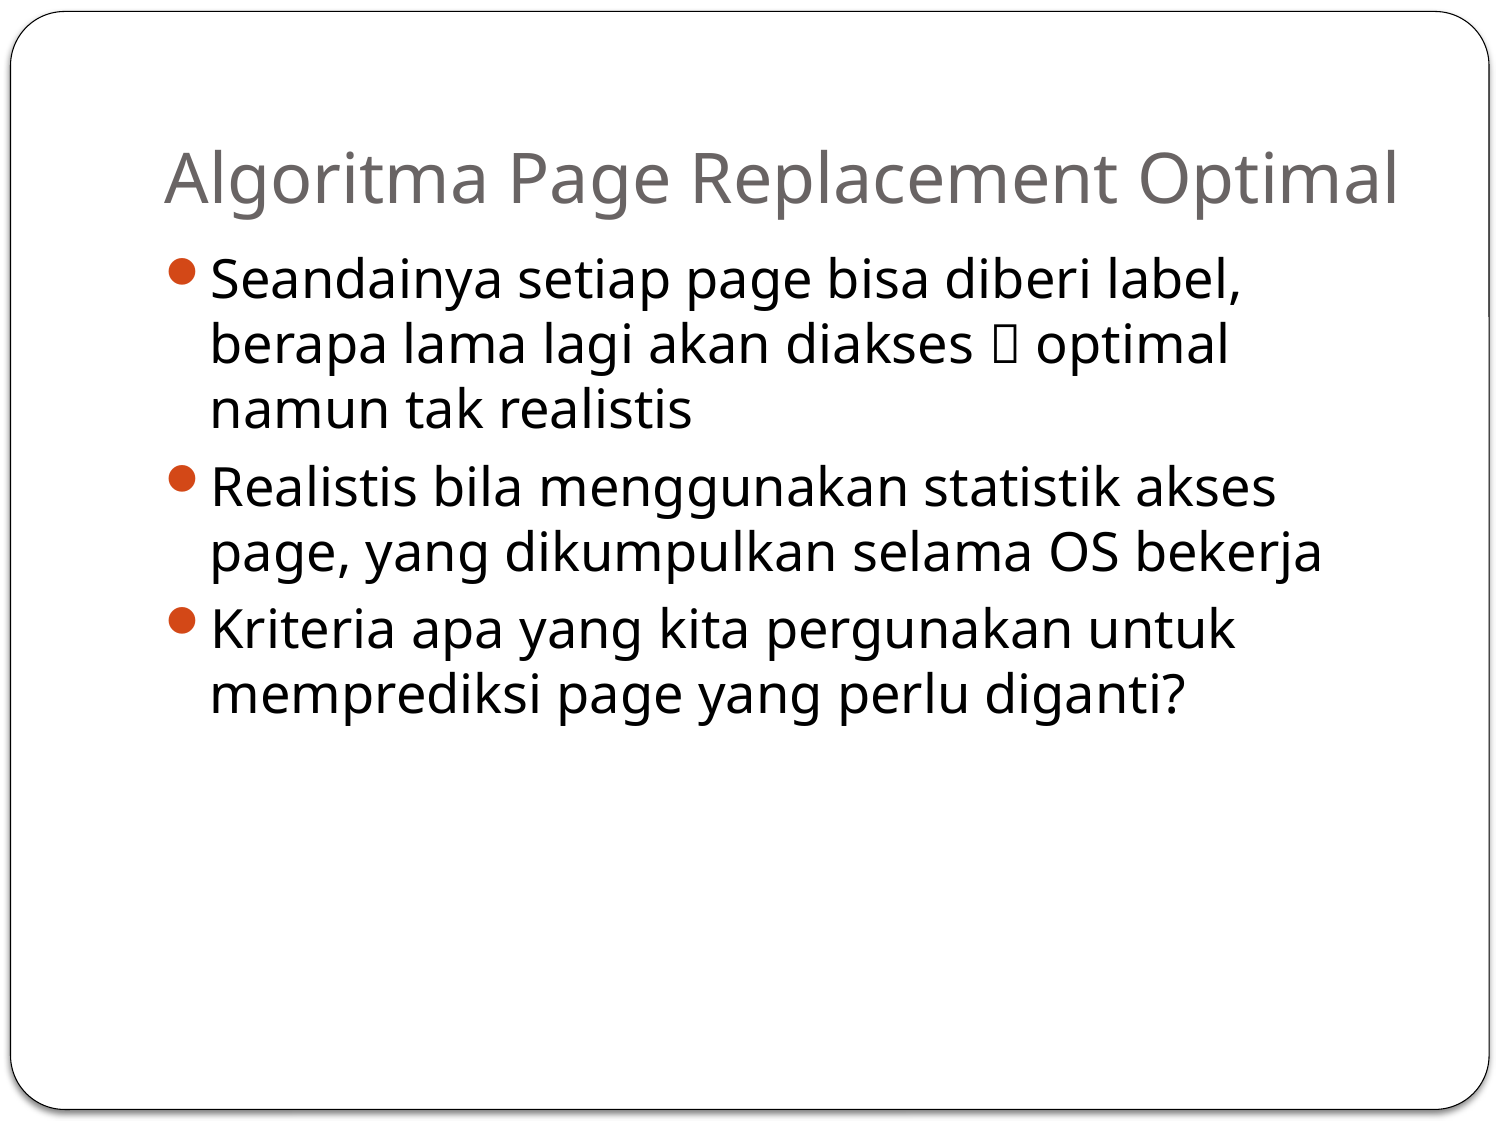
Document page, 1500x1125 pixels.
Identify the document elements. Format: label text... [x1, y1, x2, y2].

title Algoritma Page Replacement Optimal [150, 45, 1425, 233]
list Seandainya setiap page bisa diberi label, berapa lama lagi akan diakses  optimal namun tak realistis Realistis bila menggunakan statistik akses page, yang dikumpulkan selama OS bekerja Kriteria apa yang kita pergunakan untuk memprediksi page yang perlu diganti? [150, 237, 1425, 988]
